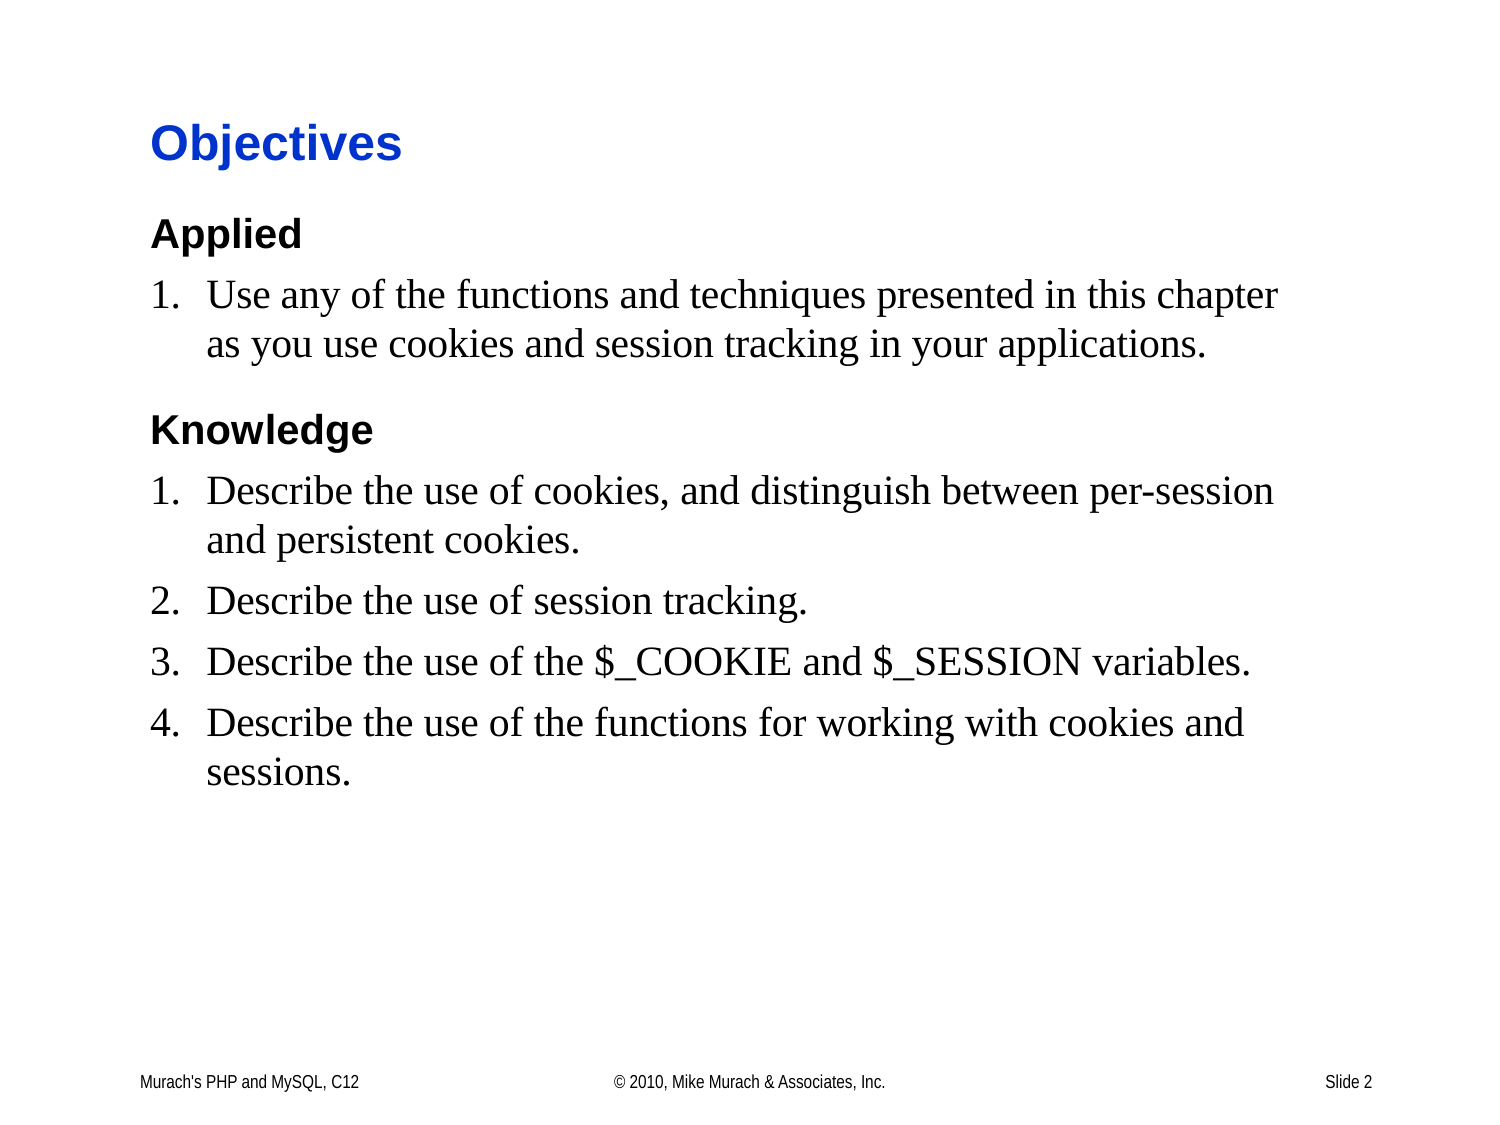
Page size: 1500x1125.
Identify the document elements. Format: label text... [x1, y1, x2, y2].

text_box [149, 112, 1352, 829]
slide_number Slide 2 [1074, 1025, 1388, 1100]
footer © 2010, Mike Murach & Associates, Inc. [474, 1025, 1025, 1100]
slide_number Murach's PHP and MySQL, C12 [125, 1025, 450, 1100]
